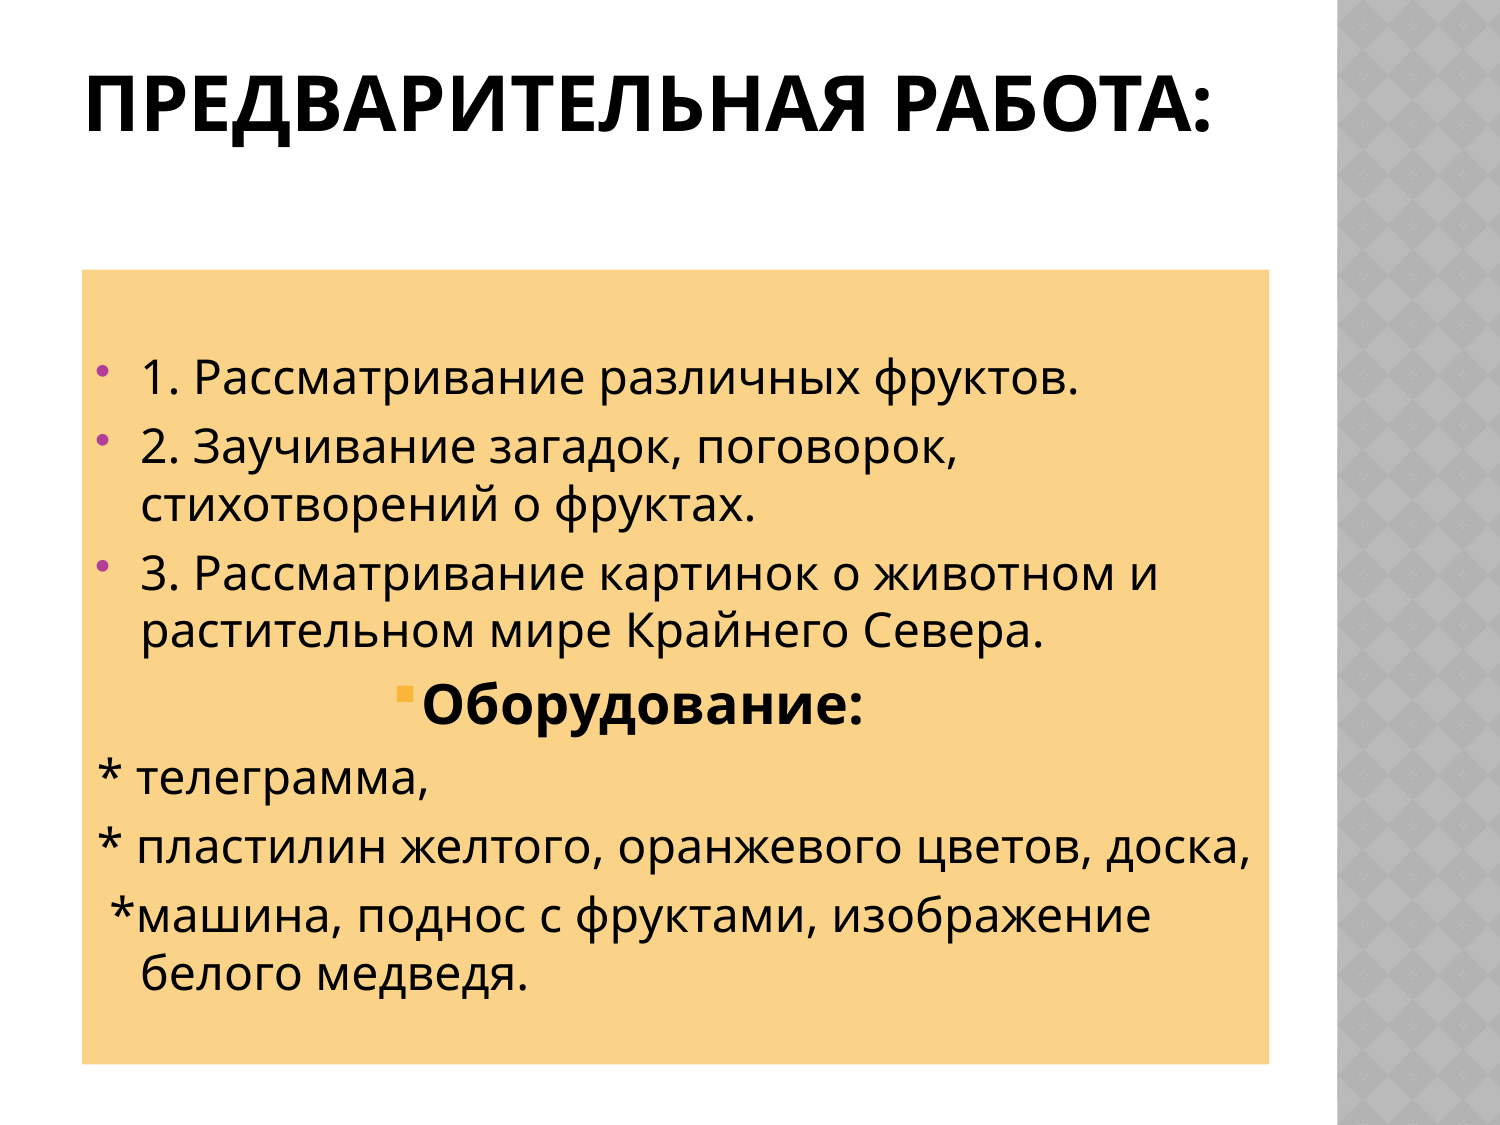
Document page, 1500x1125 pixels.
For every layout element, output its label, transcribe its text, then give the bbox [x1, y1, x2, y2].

list 1. Рассматривание различных фруктов. 2. Заучивание загадок, поговорок, стихотворений о фруктах. 3. Рассматривание картинок о животном и растительном мире Крайнего Севера. Оборудование: * телеграмма, * пластилин желтого, оранжевого цветов, доска, *машина, поднос с фруктами, изображение белого медведя. [82, 269, 1270, 1065]
title Предварительная работа: [75, 52, 1263, 240]
